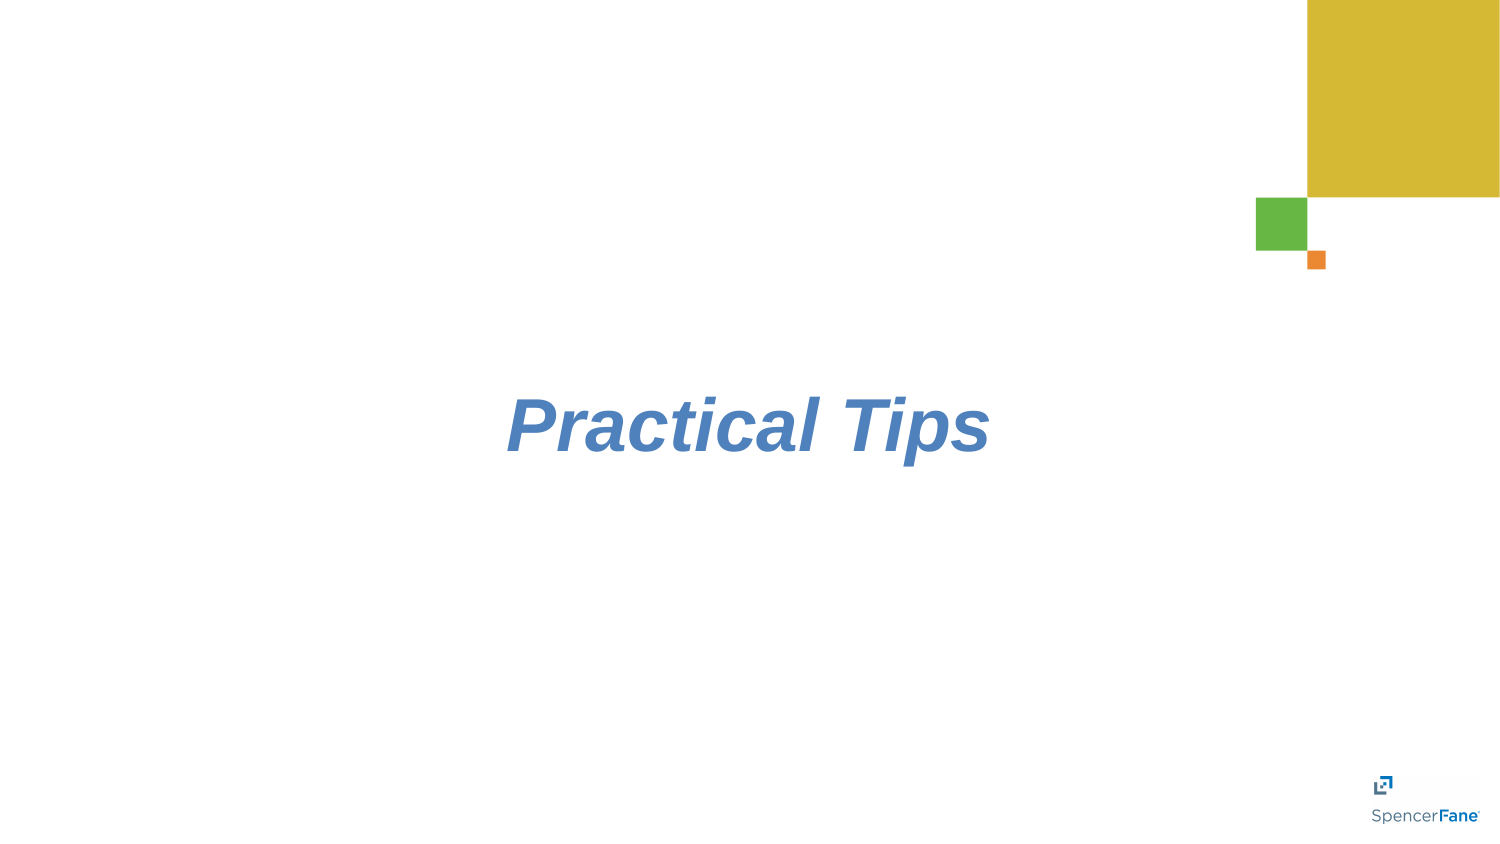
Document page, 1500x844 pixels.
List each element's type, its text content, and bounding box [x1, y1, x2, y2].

picture [1372, 776, 1480, 824]
title Practical Tips [75, 297, 1425, 547]
